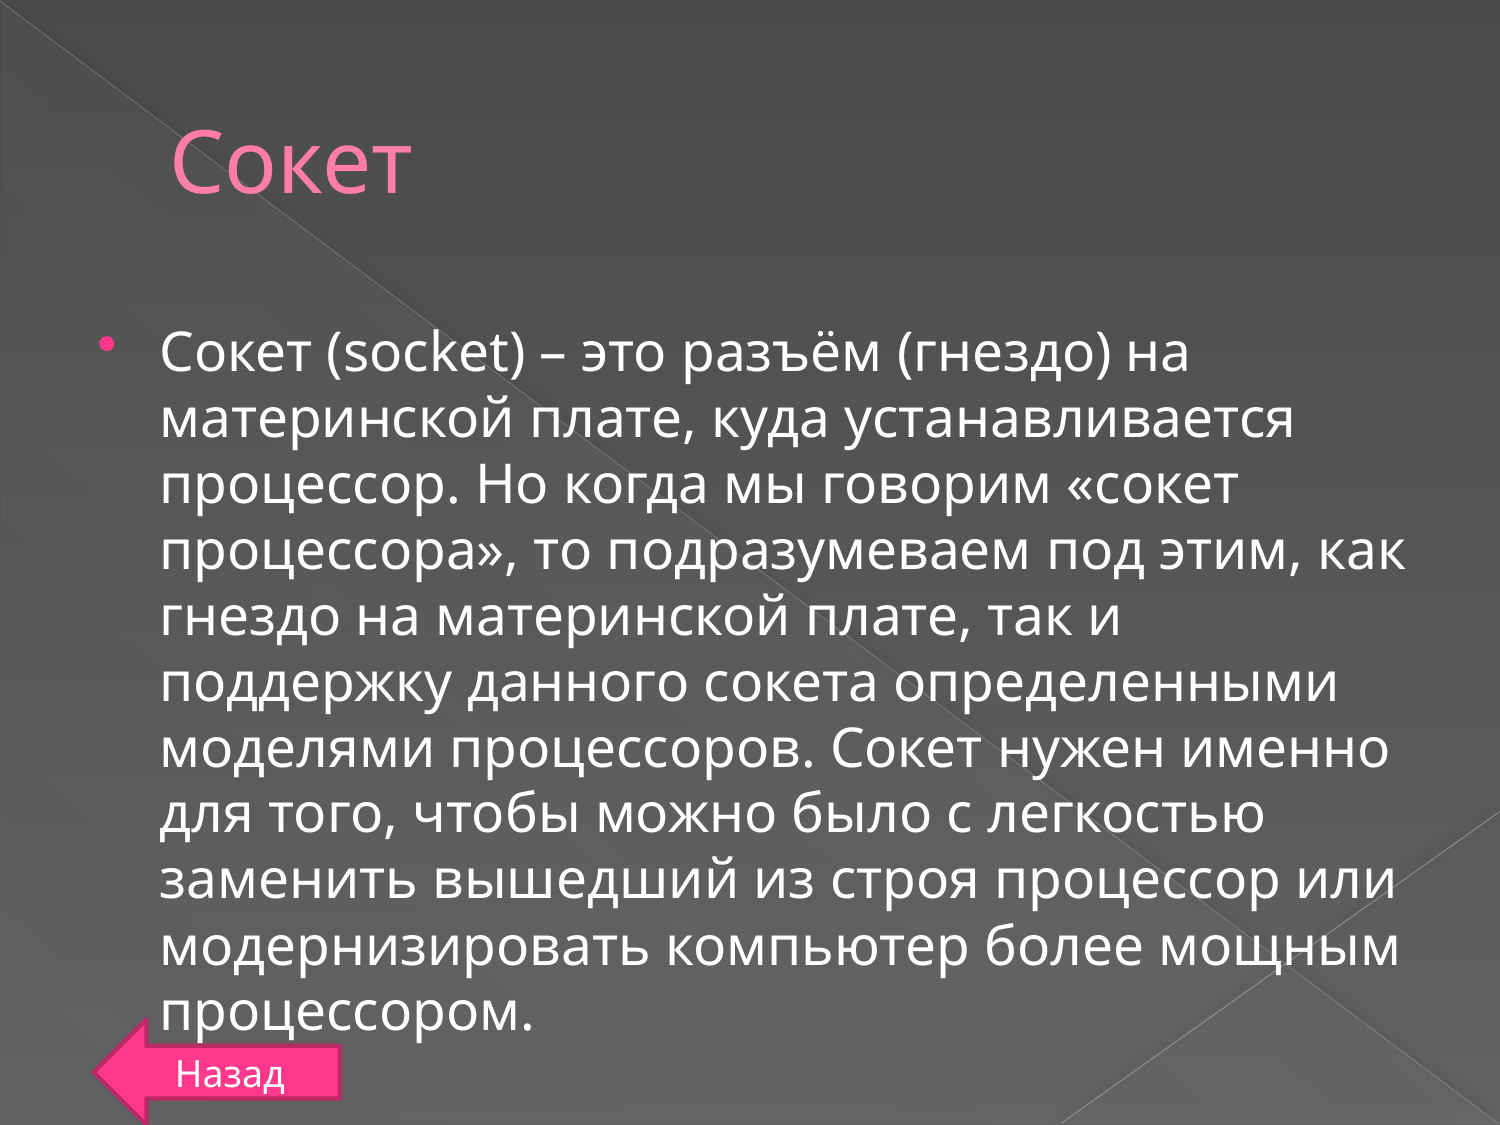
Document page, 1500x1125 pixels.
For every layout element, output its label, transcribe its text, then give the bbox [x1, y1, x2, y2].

text_box Назад [91, 1017, 342, 1125]
title Сокет [75, 43, 1425, 274]
list Сокет (socket) – это разъём (гнездо) на материнской плате, куда устанавливается процессор. Но когда мы говорим «сокет процессора», то подразумеваем под этим, как гнездо на материнской плате, так и поддержку данного сокета определенными моделями процессоров. Сокет нужен именно для того, чтобы можно было с легкостью заменить вышедший из строя процессор или модернизировать компьютер более мощным процессором. [75, 308, 1425, 1059]
